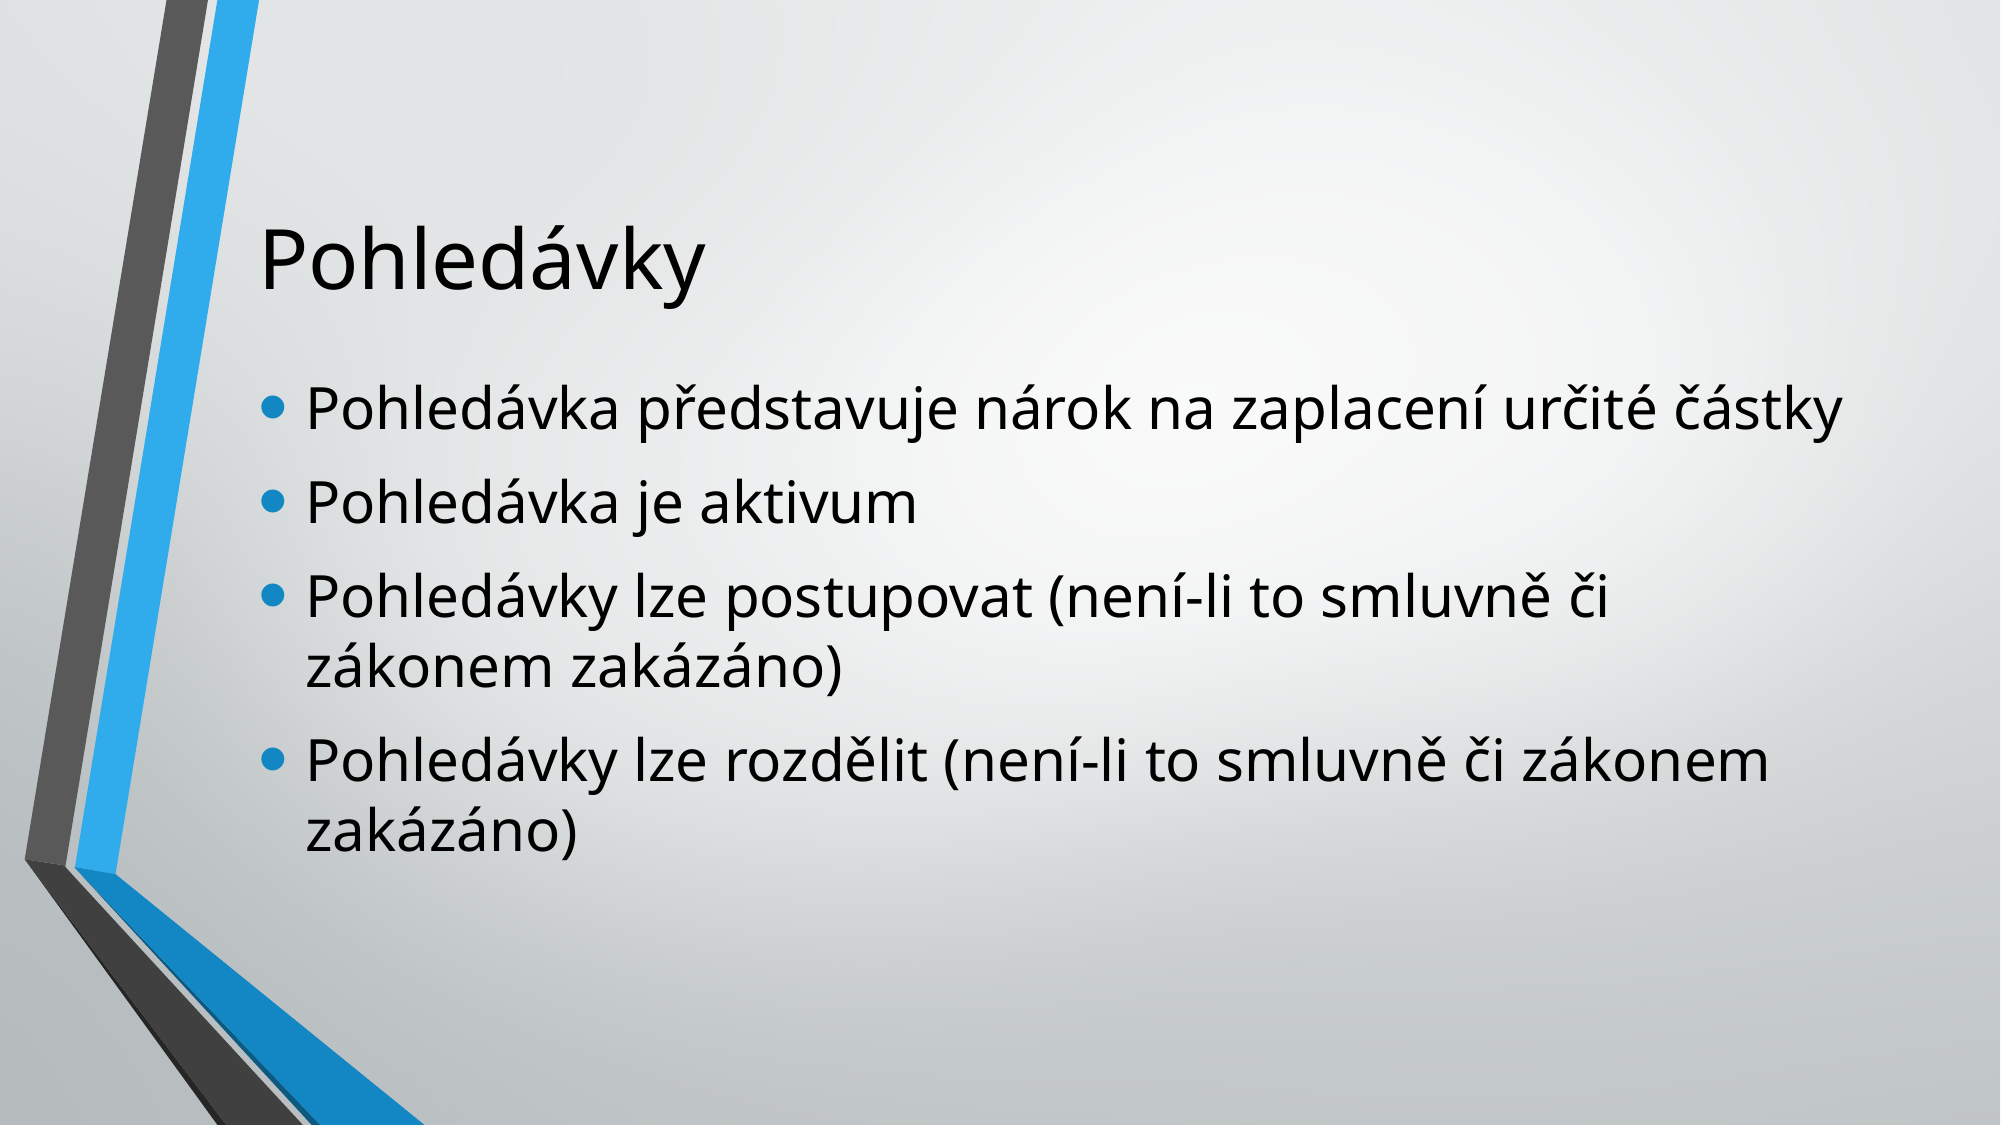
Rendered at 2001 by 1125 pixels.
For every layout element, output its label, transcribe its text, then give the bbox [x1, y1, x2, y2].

list Pohledávka představuje nárok na zaplacení určité částky Pohledávka je aktivum Pohledávky lze postupovat (není-li to smluvně či zákonem zakázáno) Pohledávky lze rozdělit (není-li to smluvně či zákonem zakázáno) [243, 276, 1887, 959]
title Pohledávky [243, 112, 1887, 276]
